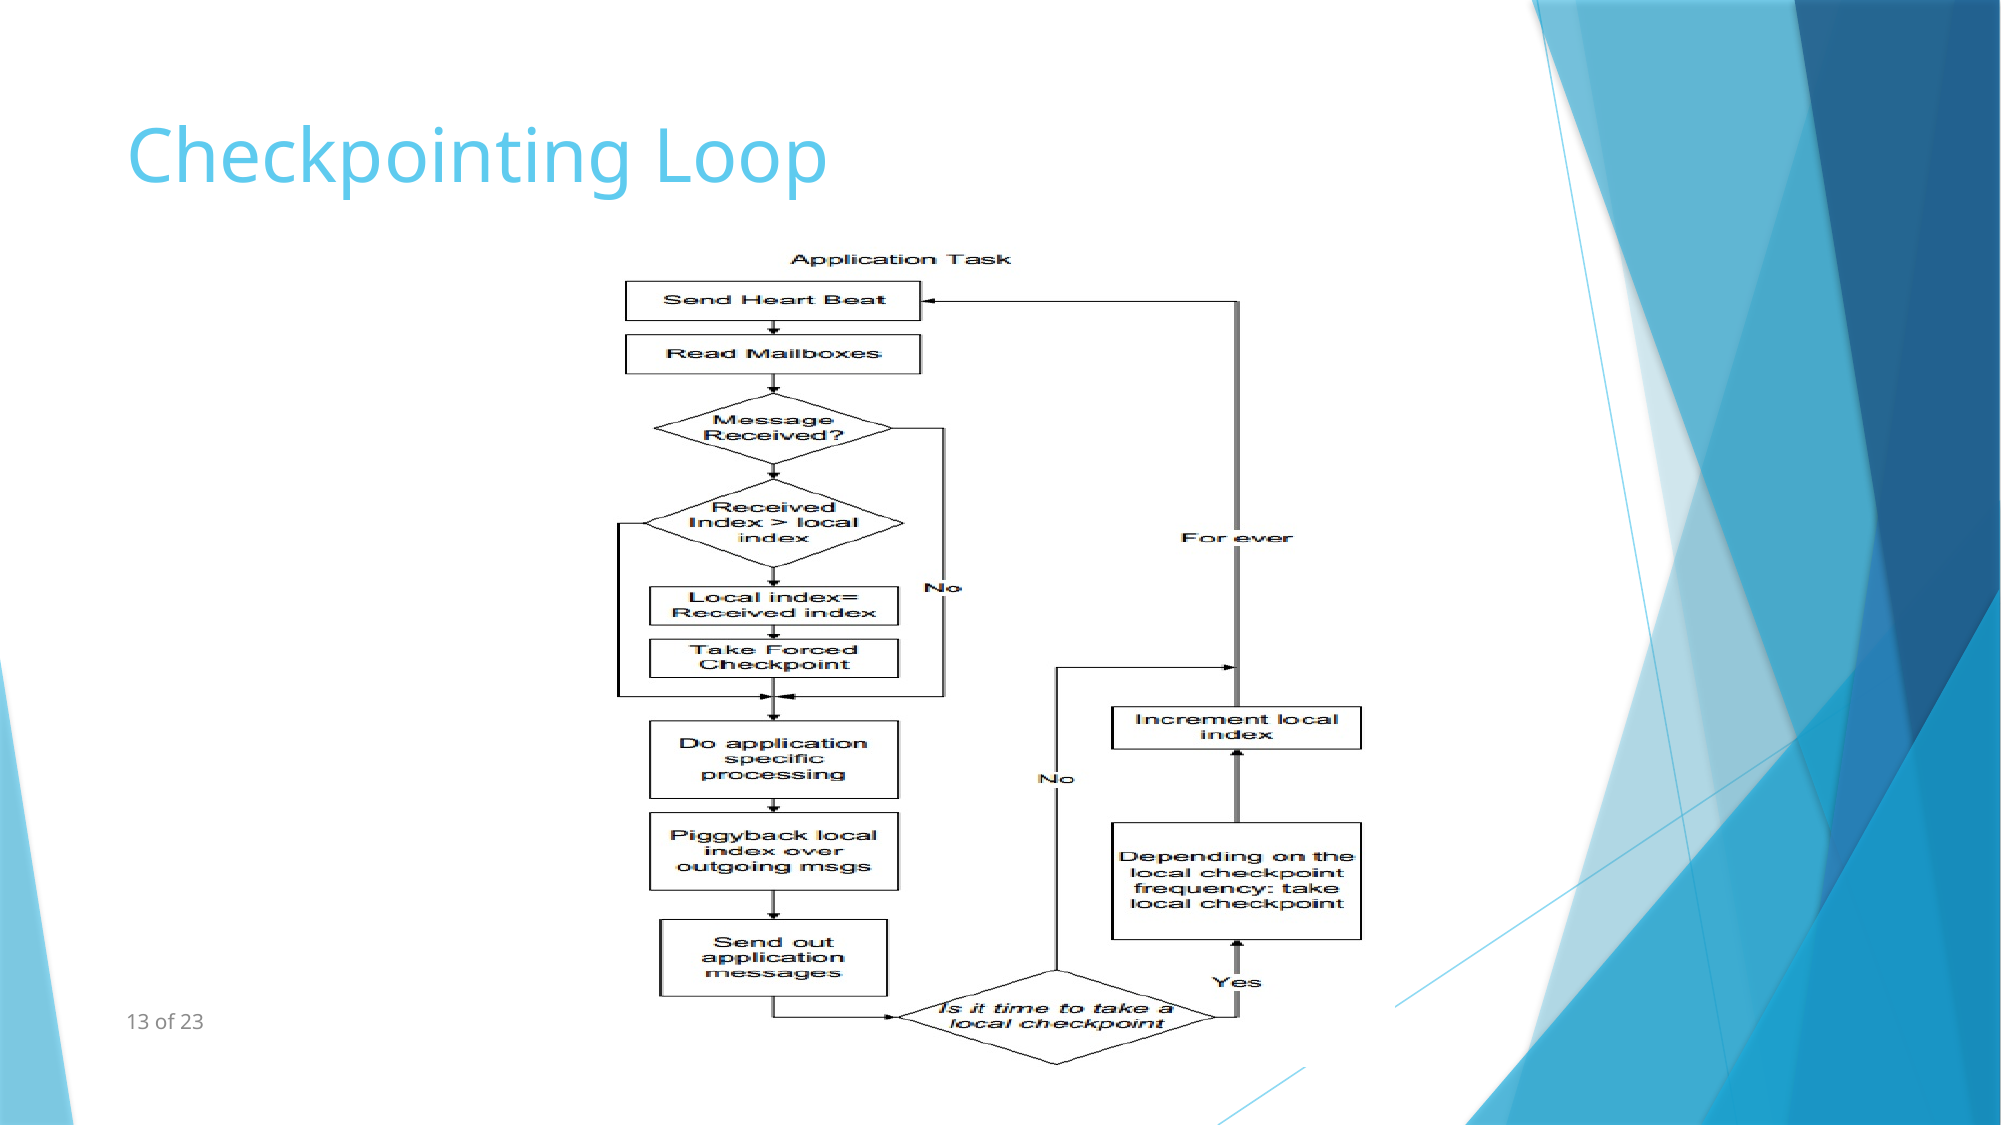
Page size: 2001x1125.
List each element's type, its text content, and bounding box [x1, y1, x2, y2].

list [604, 230, 1396, 1068]
footer 13 of 23 [111, 991, 599, 1051]
title Checkpointing Loop [111, 99, 1522, 317]
